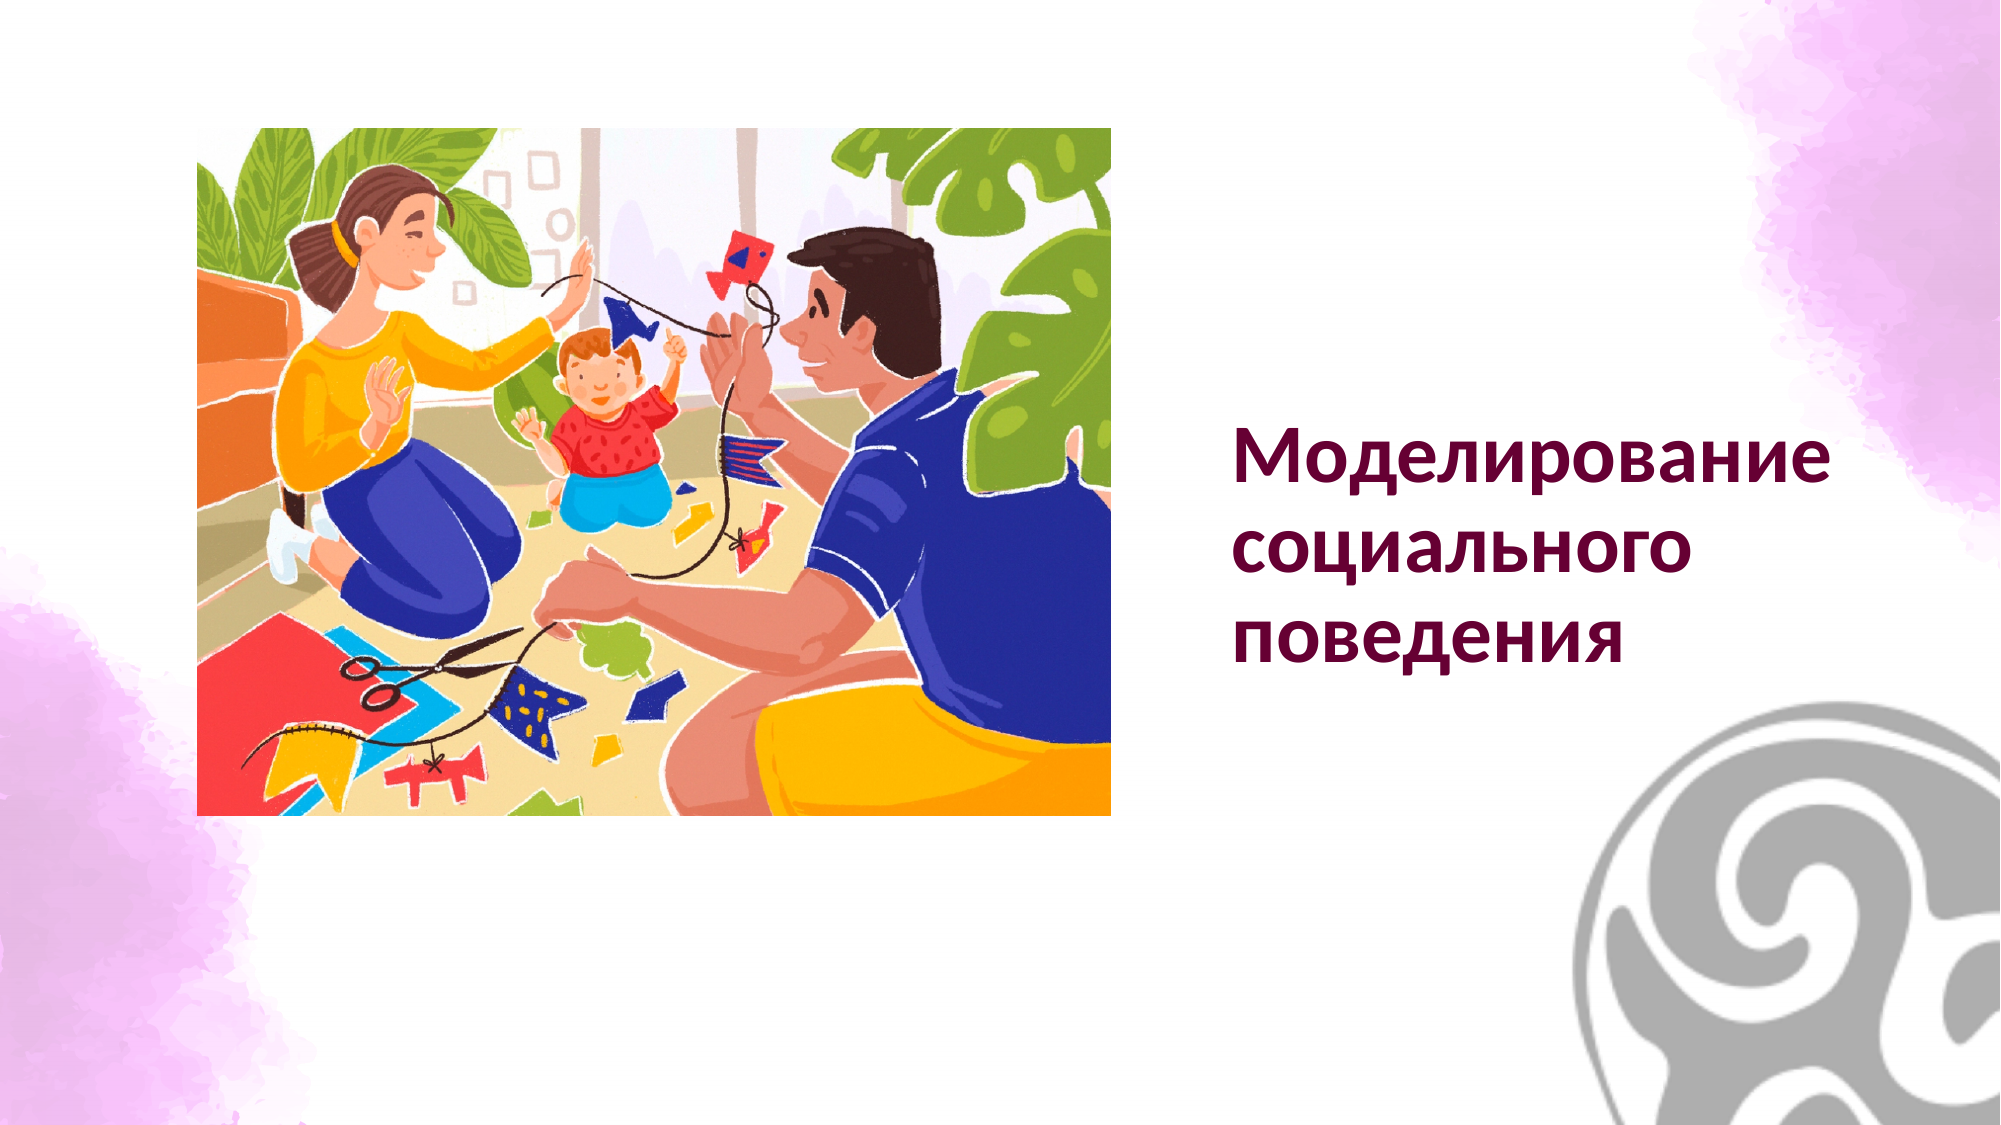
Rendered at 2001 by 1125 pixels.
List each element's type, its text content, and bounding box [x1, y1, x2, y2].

picture [197, 128, 1111, 816]
text_box Моделирование социального поведения [1216, 295, 1905, 660]
picture [1521, 665, 2000, 1125]
